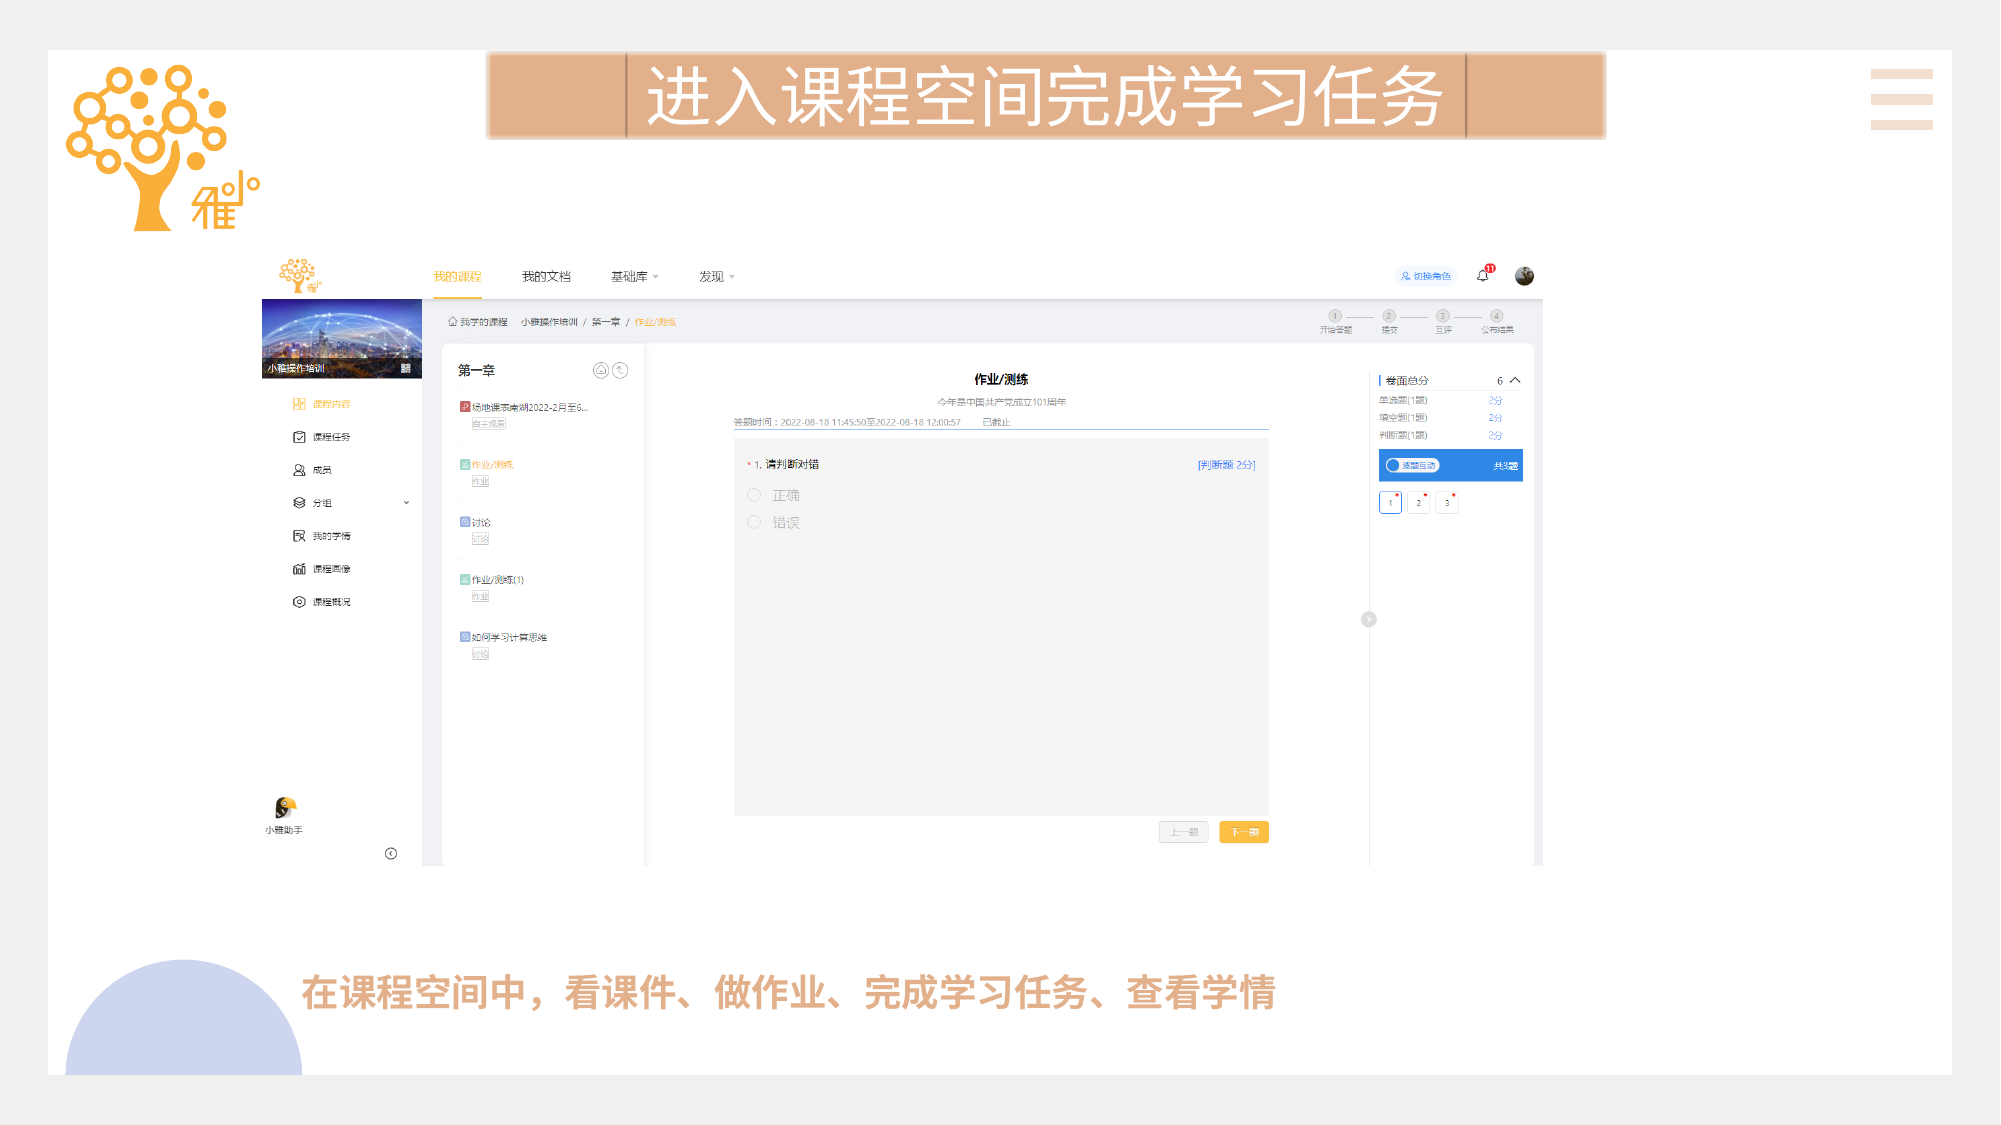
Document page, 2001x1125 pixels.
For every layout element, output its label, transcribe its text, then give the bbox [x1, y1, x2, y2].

text_box 进入课程空间完成学习任务 [492, 57, 1601, 134]
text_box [286, 866, 1519, 1022]
picture [40, 18, 1543, 866]
